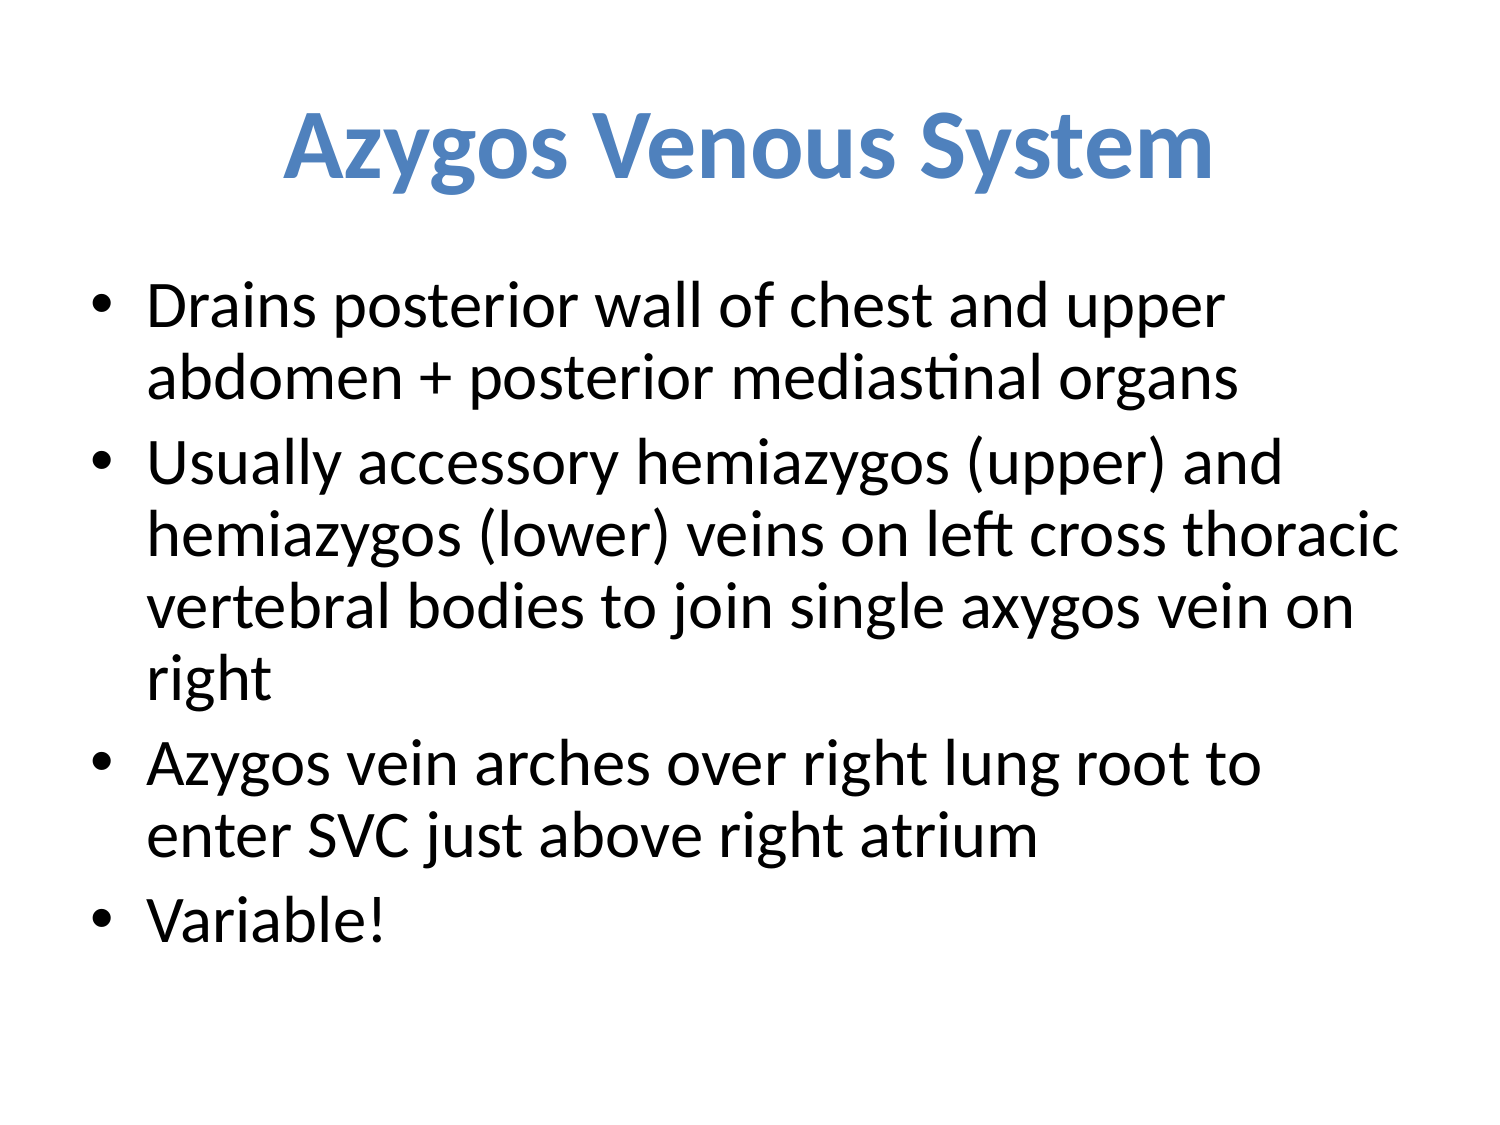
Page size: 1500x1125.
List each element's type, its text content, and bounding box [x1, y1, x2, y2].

title Azygos Venous System [75, 45, 1425, 233]
list Drains posterior wall of chest and upper abdomen + posterior mediastinal organs Usually accessory hemiazygos (upper) and hemiazygos (lower) veins on left cross thoracic vertebral bodies to join single axygos vein on right Azygos vein arches over right lung root to enter SVC just above right atrium Variable! [75, 262, 1425, 1005]
